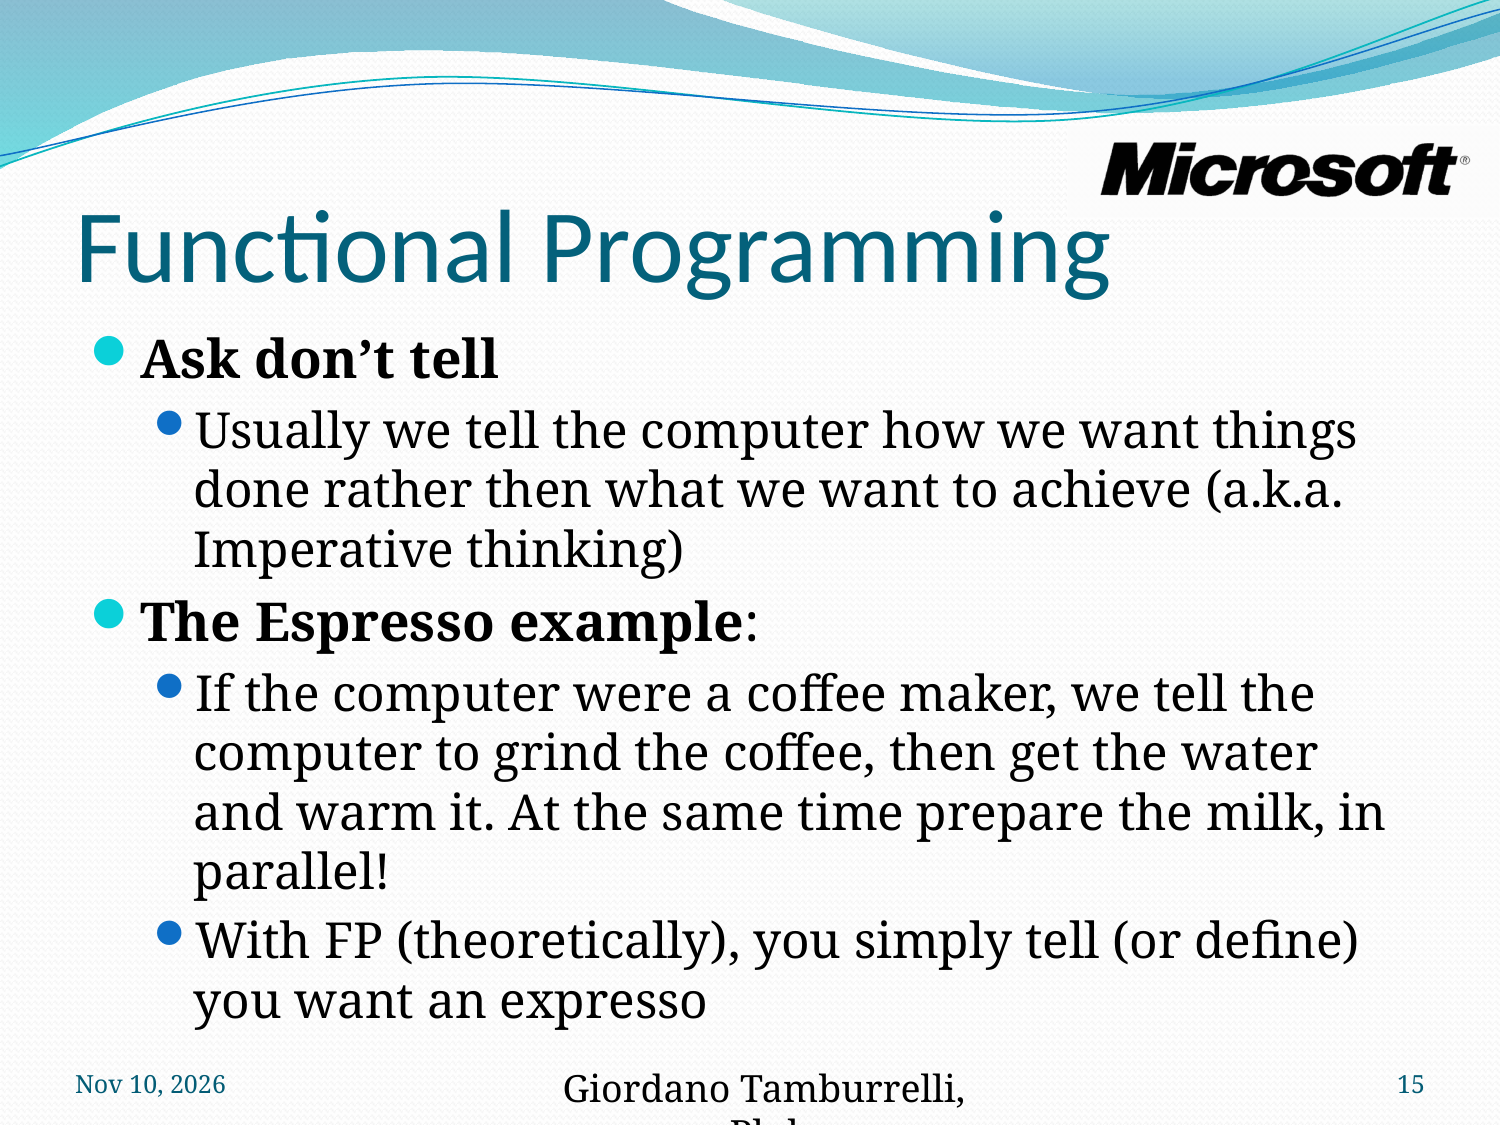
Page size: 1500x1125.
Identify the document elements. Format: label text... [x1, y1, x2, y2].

list Ask don’t tell Usually we tell the computer how we want things done rather then what we want to achieve (a.k.a. Imperative thinking) The Espresso example: If the computer were a coffee maker, we tell the computer to grind the coffee, then get the water and warm it. At the same time prepare the milk, in parallel! With FP (theoretically), you simply tell (or define) you want an expresso [75, 317, 1425, 1038]
picture [1067, 125, 1500, 218]
slide_number 15 [1299, 1042, 1425, 1103]
text_box Giordano Tamburrelli, Phd [1060, 126, 1425, 229]
slide_number 7-Feb-11 [75, 1042, 425, 1103]
text_box Giordano Tamburrelli, Phd [518, 1057, 1011, 1125]
title Functional Programming [75, 115, 1425, 303]
